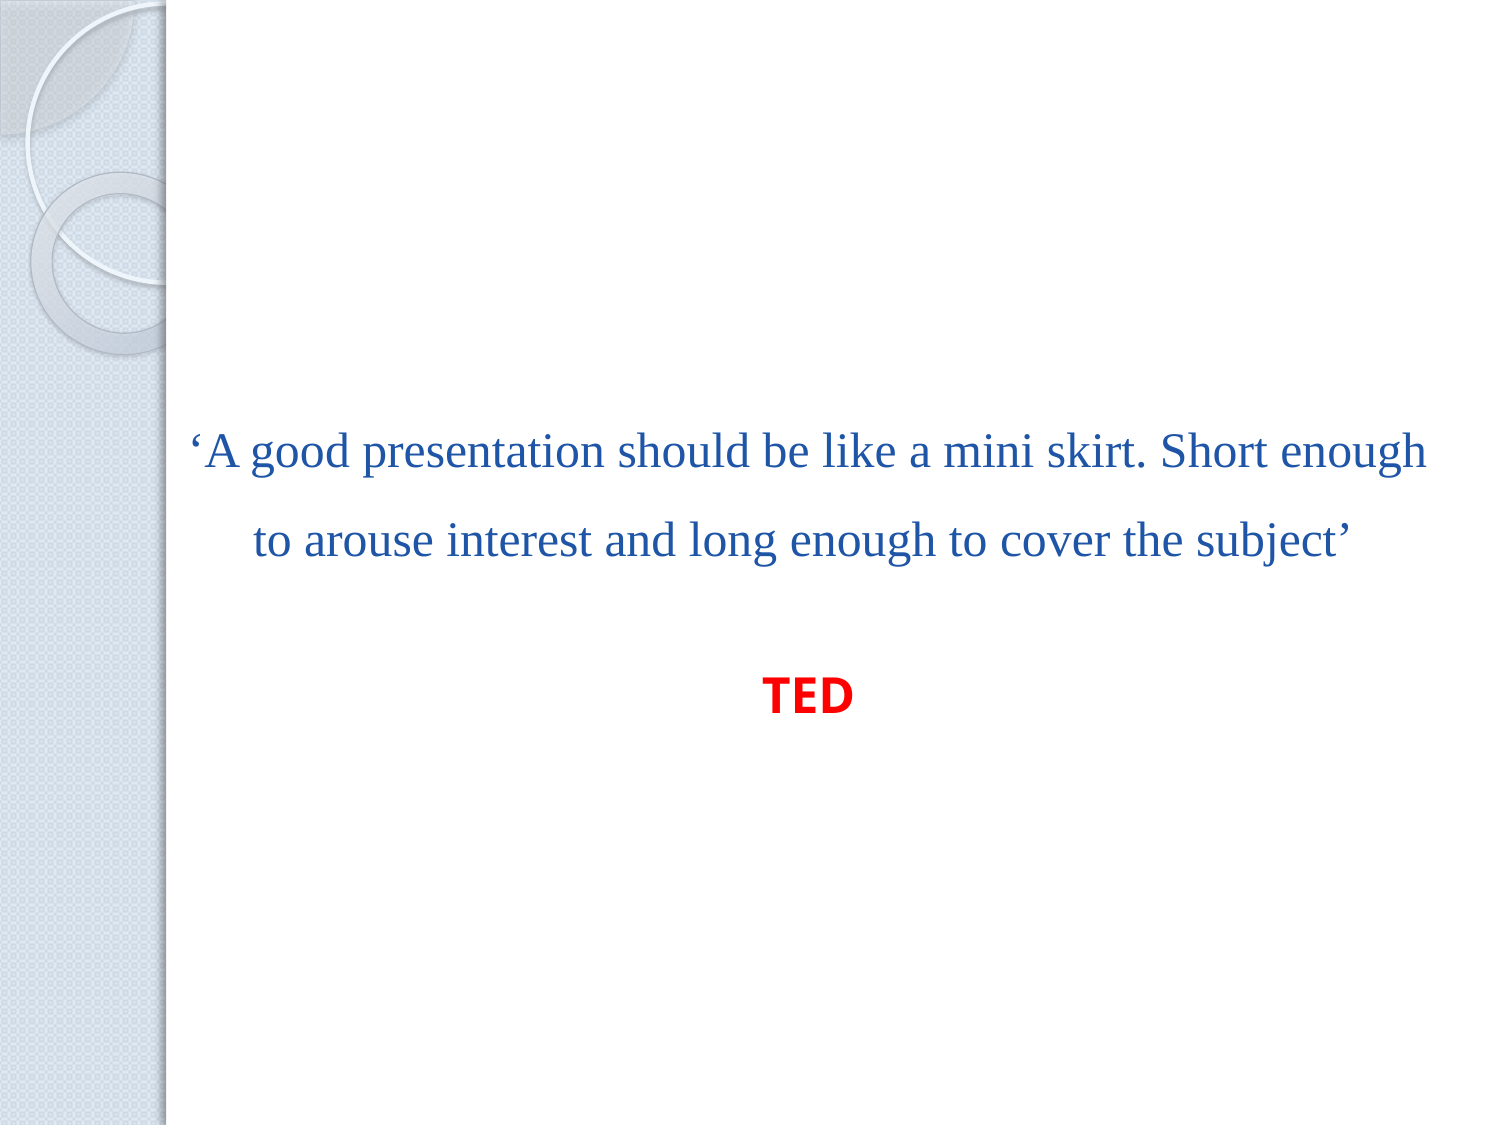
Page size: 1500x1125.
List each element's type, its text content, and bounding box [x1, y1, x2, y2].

text_box ‘A good presentation should be like a mini skirt. Short enough to arouse interest and long enough to cover the subject’ TED [162, 387, 1450, 775]
